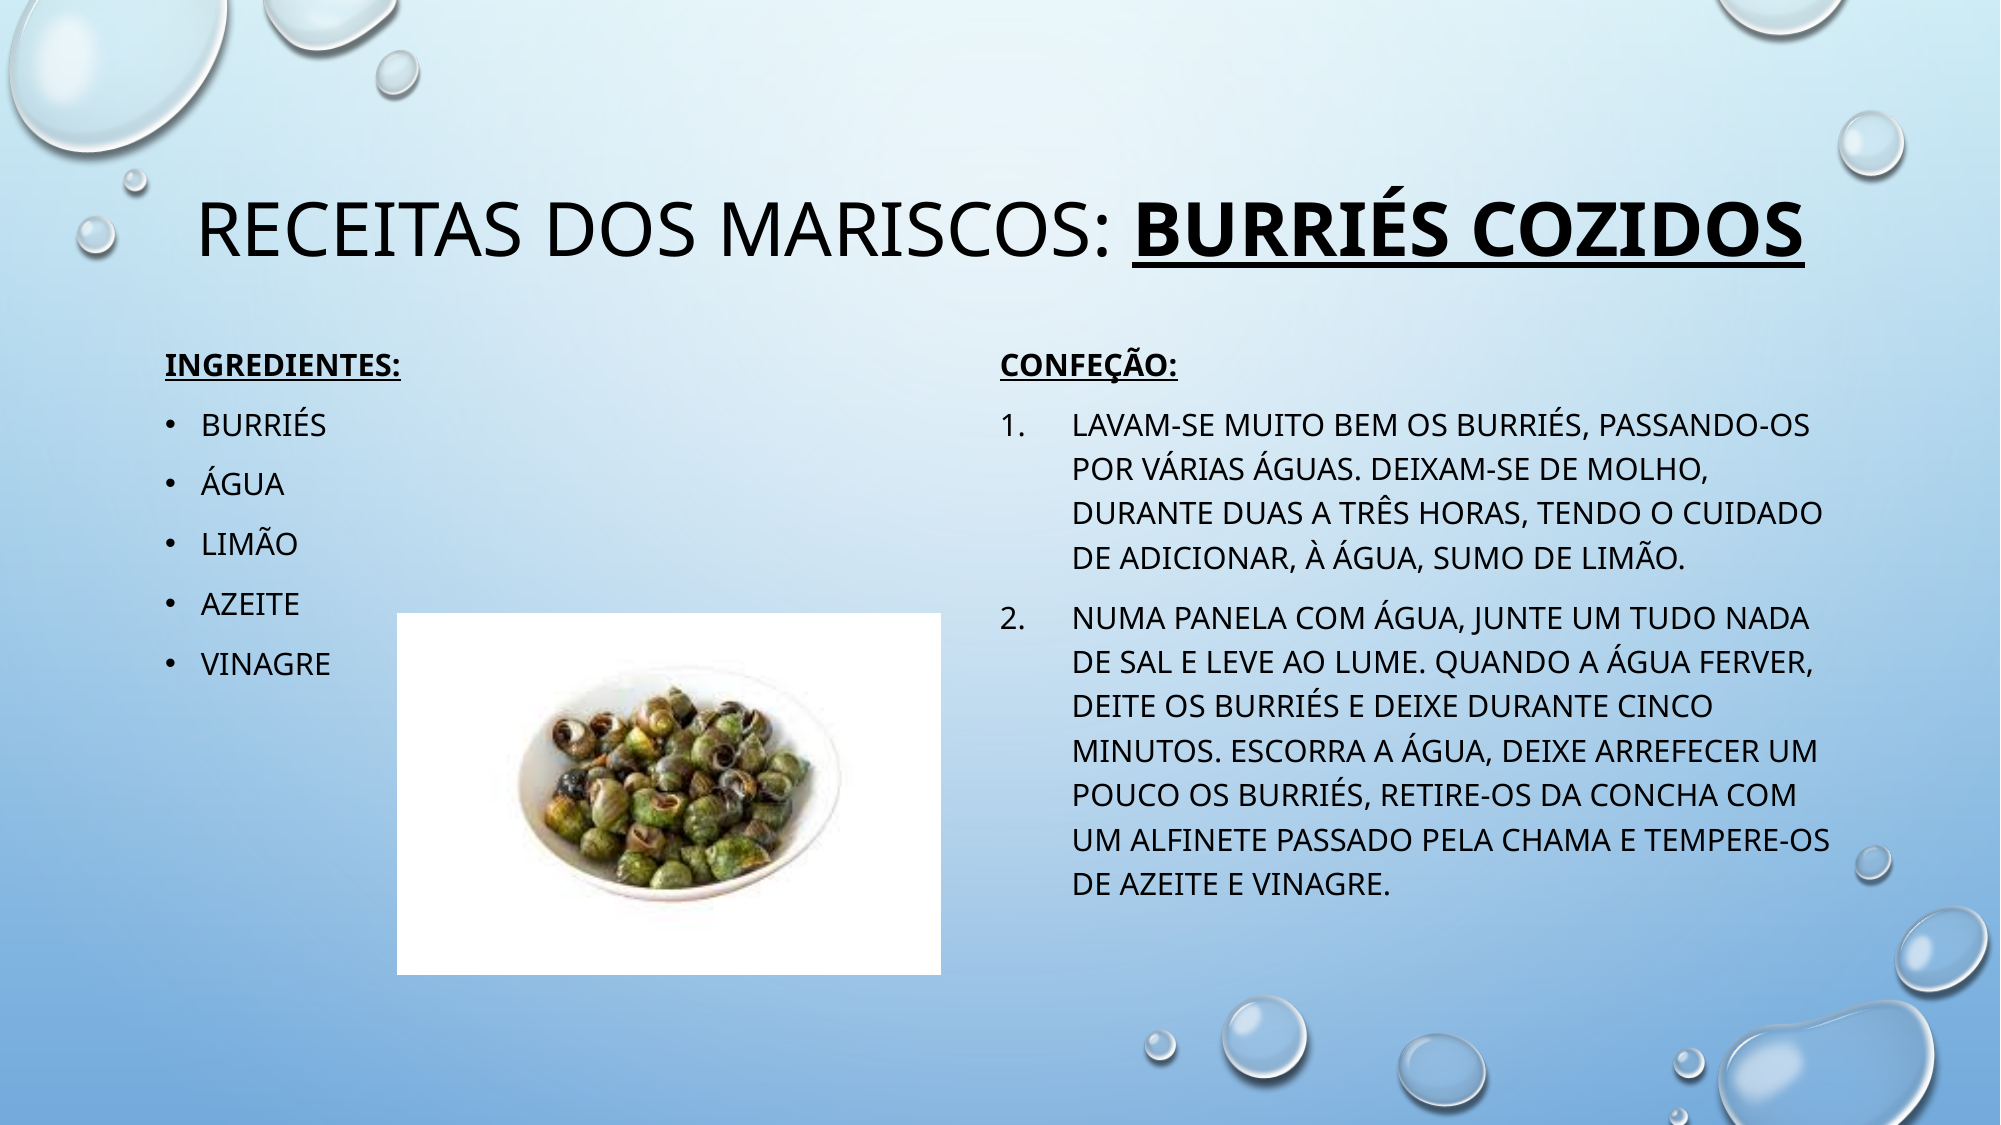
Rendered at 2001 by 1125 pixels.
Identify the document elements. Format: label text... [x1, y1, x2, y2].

title Receitas dos mariscos: Burriés Cozidos [149, 101, 1851, 364]
list Ingredientes: Burriés Água Limão Azeite Vinagre Confeção: Lavam-se muito bem os burriés, passando-os por várias águas. Deixam-se de molho, durante duas a três horas, tendo o cuidado de adicionar, à água, sumo de limão. Numa panela com água, junte um tudo nada de sal e leve ao lume. Quando a água ferver, deite os burriés e deixe durante cinco minutos. Escorra a água, deixe arrefecer um pouco os burriés, retire-os da concha com um alfinete passado pela chama e tempere-os de azeite e vinagre. [150, 330, 1851, 975]
picture [0, 0, 2000, 1125]
